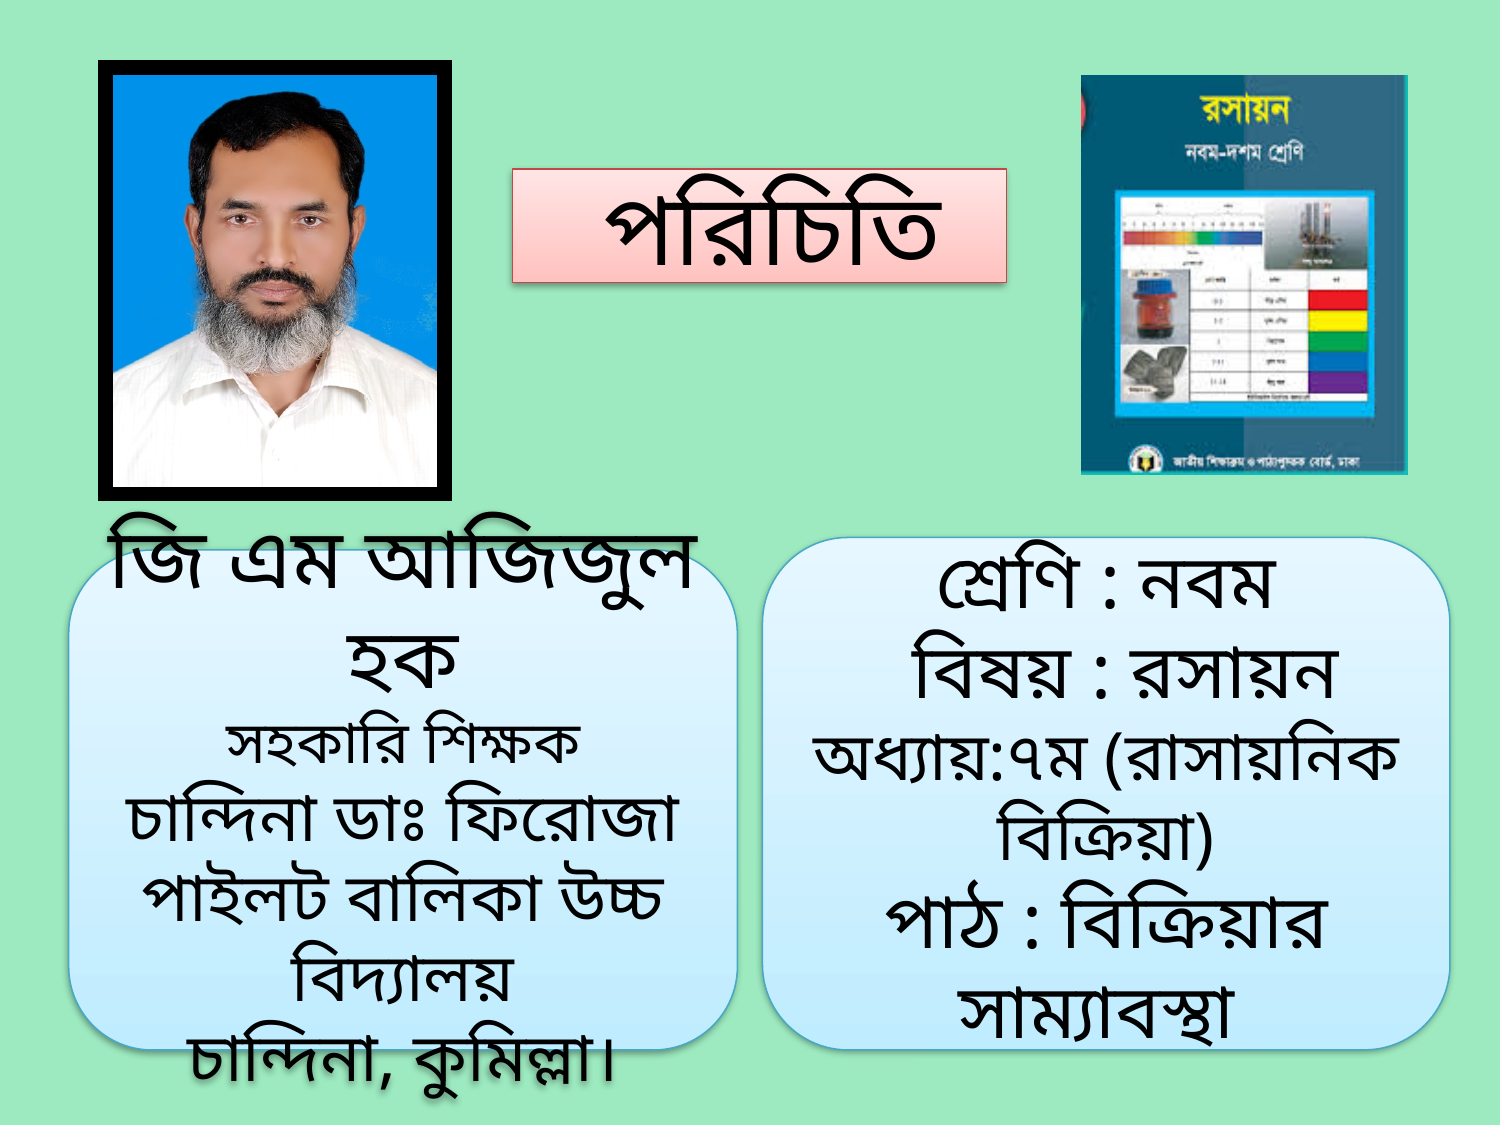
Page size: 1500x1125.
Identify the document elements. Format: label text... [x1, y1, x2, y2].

picture [1121, 196, 1369, 403]
text_box জি এম আজিজুল হক সহকারি শিক্ষক চান্দিনা ডাঃ ফিরোজা পাইলট বালিকা উচ্চ বিদ্যালয় চান্দিনা, কুমিল্লা। [67, 549, 739, 1051]
picture [1080, 91, 1087, 134]
picture [112, 74, 438, 487]
picture [1080, 74, 1408, 476]
picture [1080, 303, 1085, 337]
text_box শ্রেণি : নবম বিষয় : রসায়ন অধ্যায়:৭ম (রাসায়নিক বিক্রিয়া) পাঠ : বিক্রিয়ার সাম্যাবস্থা [761, 536, 1451, 1051]
text_box পরিচিতি [512, 168, 1007, 283]
